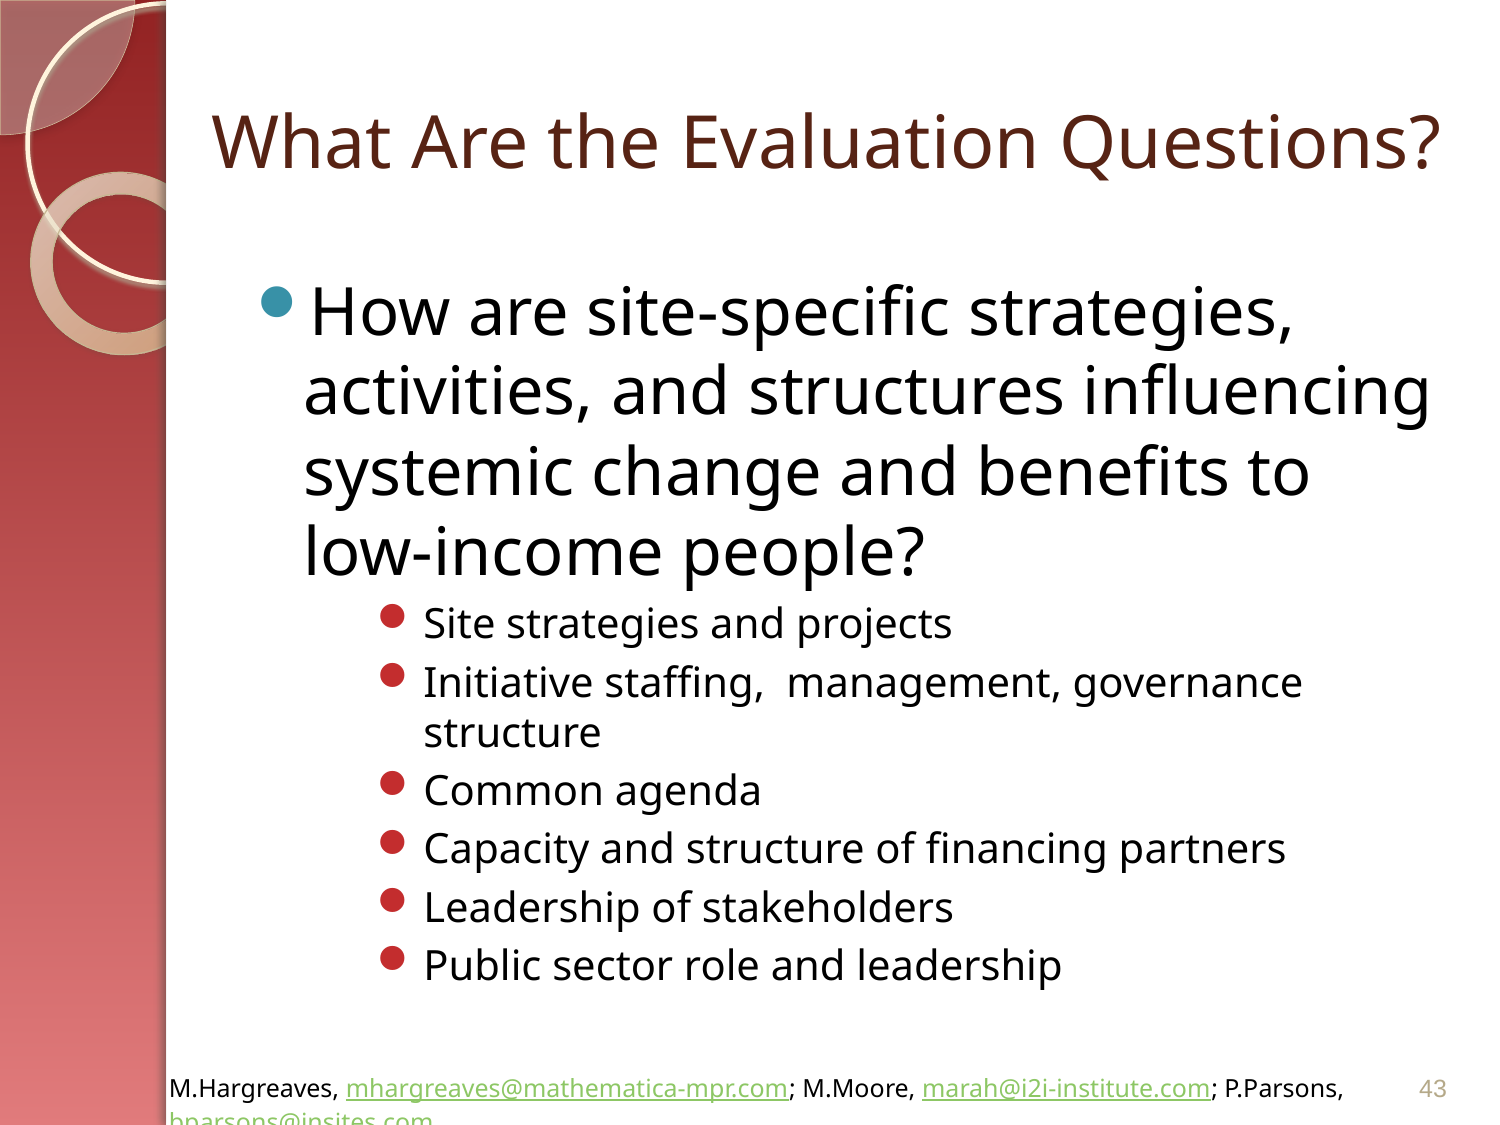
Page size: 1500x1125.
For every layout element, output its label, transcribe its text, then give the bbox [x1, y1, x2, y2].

slide_number 43 [1393, 1004, 1473, 1110]
title What Are the Evaluation Questions? [196, 45, 1466, 233]
list How are site-specific strategies, activities, and structures influencing systemic change and benefits to low-income people? Site strategies and projects Initiative staffing, management, governance structure Common agenda Capacity and structure of financing partners Leadership of stakeholders Public sector role and leadership [228, 260, 1459, 1019]
